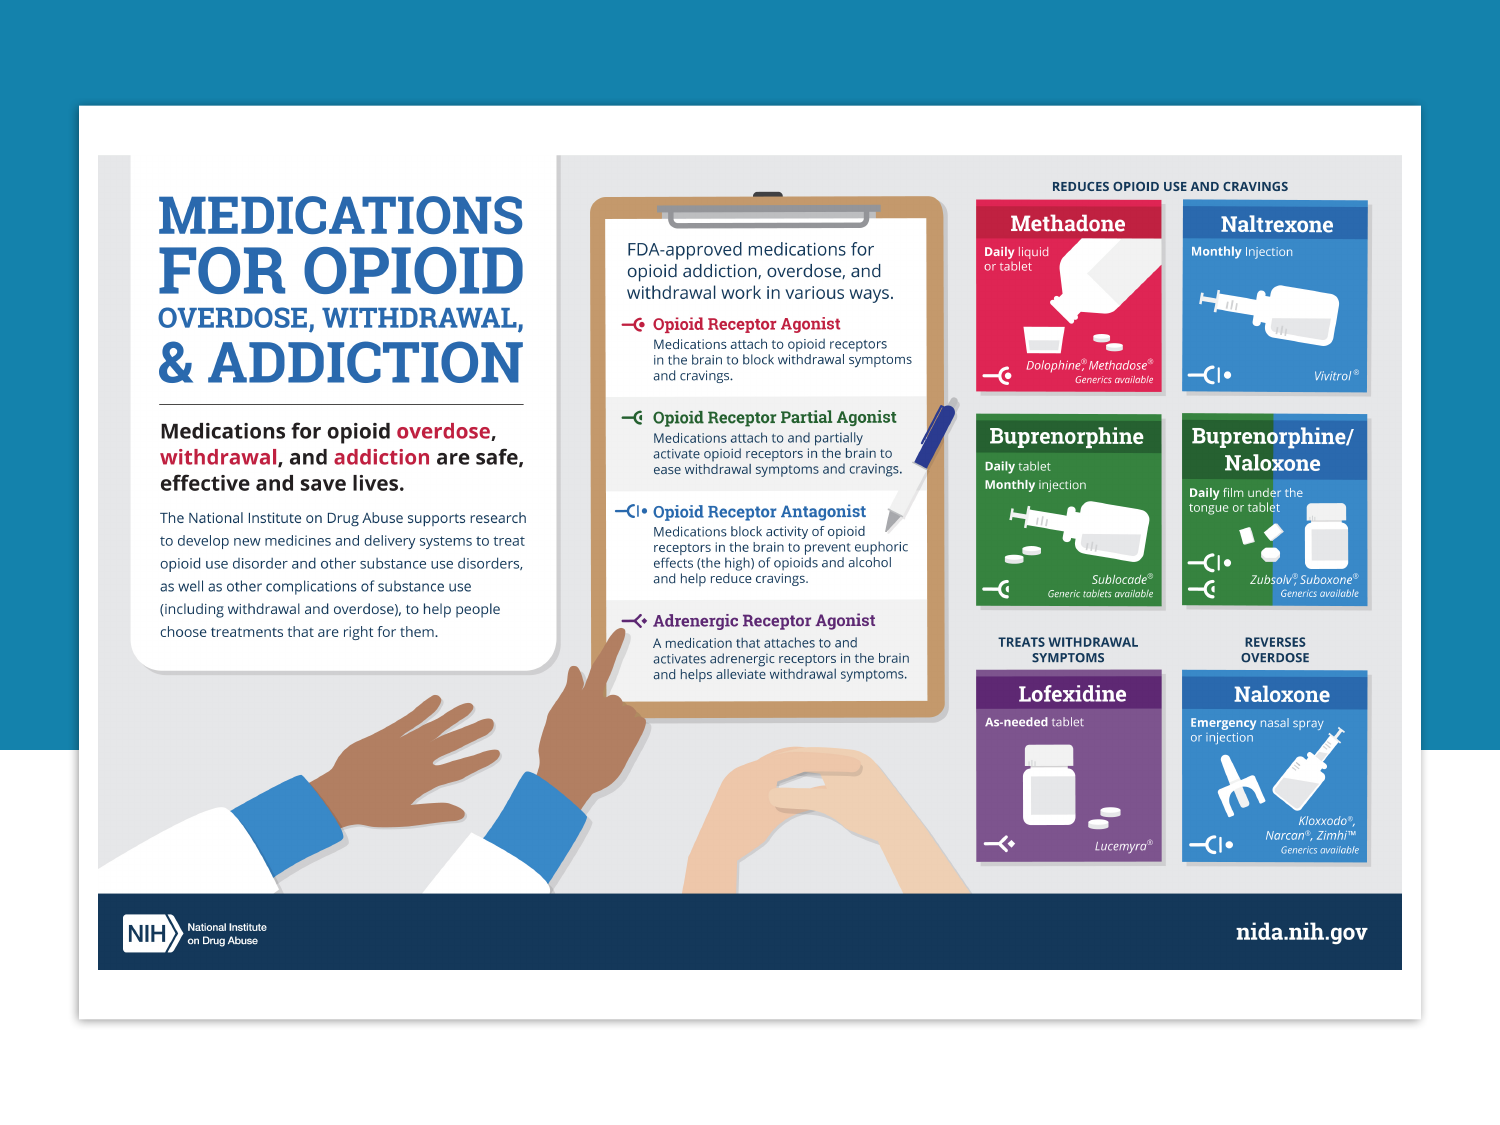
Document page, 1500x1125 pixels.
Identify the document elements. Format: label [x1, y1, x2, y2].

text_box [78, 104, 1422, 1021]
text_box [0, 0, 1500, 751]
list [98, 155, 1402, 970]
